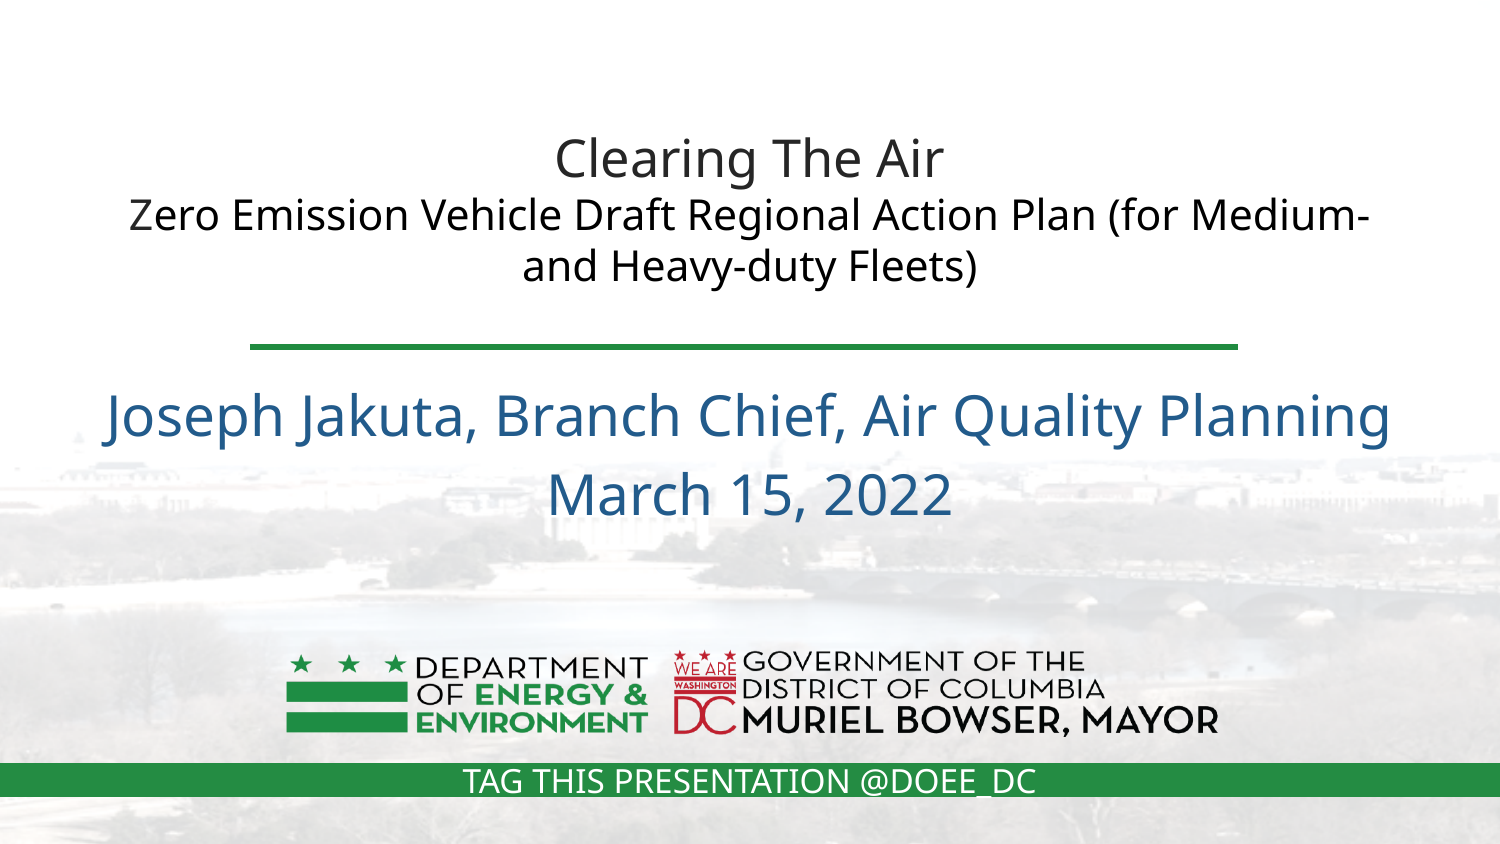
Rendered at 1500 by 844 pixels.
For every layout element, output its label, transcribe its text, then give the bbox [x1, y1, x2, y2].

picture [667, 646, 1223, 737]
title Clearing The Air Zero Emission Vehicle Draft Regional Action Plan (for Medium- and Heavy-duty Fleets) [112, 117, 1388, 299]
subtitle Joseph Jakuta, Branch Chief, Air Quality Planning March 15, 2022 [75, 371, 1425, 572]
picture [277, 646, 659, 739]
